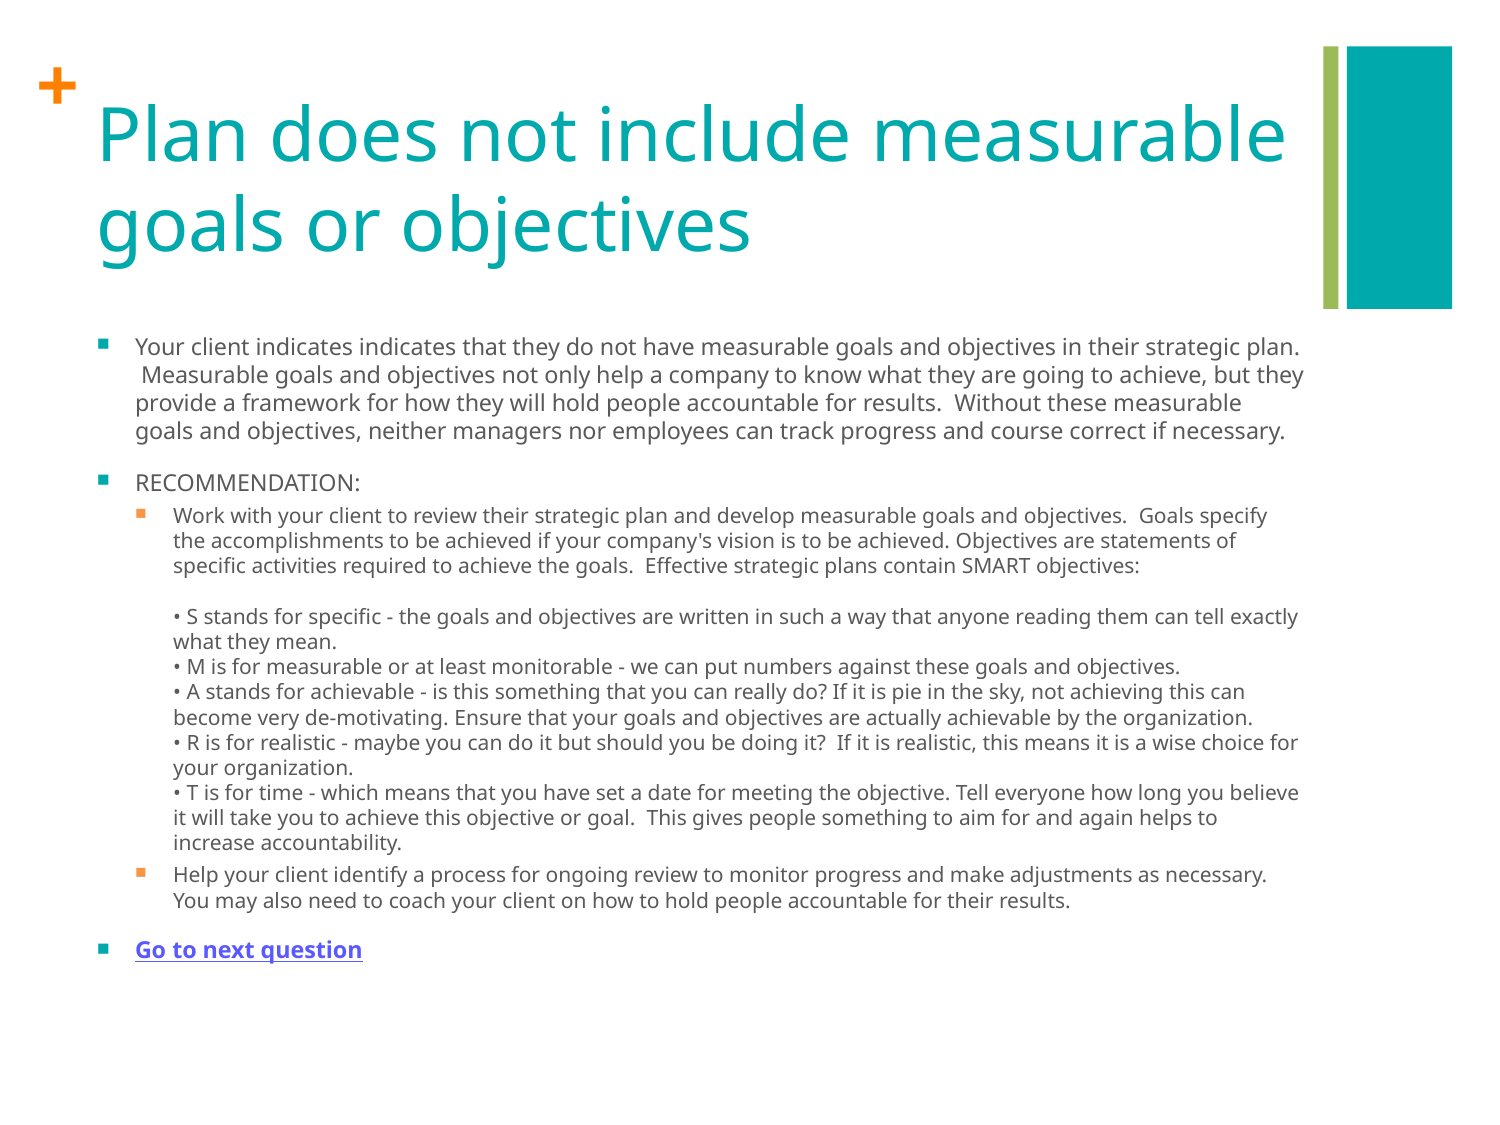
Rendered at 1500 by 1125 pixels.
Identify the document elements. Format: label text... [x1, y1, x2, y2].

list Your client indicates indicates that they do not have measurable goals and objectives in their strategic plan. Measurable goals and objectives not only help a company to know what they are going to achieve, but they provide a framework for how they will hold people accountable for results. Without these measurable goals and objectives, neither managers nor employees can track progress and course correct if necessary. RECOMMENDATION: Work with your client to review their strategic plan and develop measurable goals and objectives. Goals specify the accomplishments to be achieved if your company's vision is to be achieved. Objectives are statements of specific activities required to achieve the goals. Effective strategic plans contain SMART objectives: • S stands for specific - the goals and objectives are written in such a way that anyone reading them can tell exactly what they mean. • M is for measurable or at least monitorable - we can put numbers against these goals and objectives. • A stands for achievable - is this something that you can really do? If it is pie in the sky, not achieving this can become very de-motivating. Ensure that your goals and objectives are actually achievable by the organization. • R is for realistic - maybe you can do it but should you be doing it? If it is realistic, this means it is a wise choice for your organization. • T is for time - which means that you have set a date for meeting the objective. Tell everyone how long you believe it will take you to achieve this objective or goal. This gives people something to aim for and again helps to increase accountability. Help your client identify a process for ongoing review to monitor progress and make adjustments as necessary. You may also need to coach your client on how to hold people accountable for their results. Go to next question [81, 324, 1322, 1005]
title Plan does not include measurable goals or objectives [81, 79, 1322, 263]
